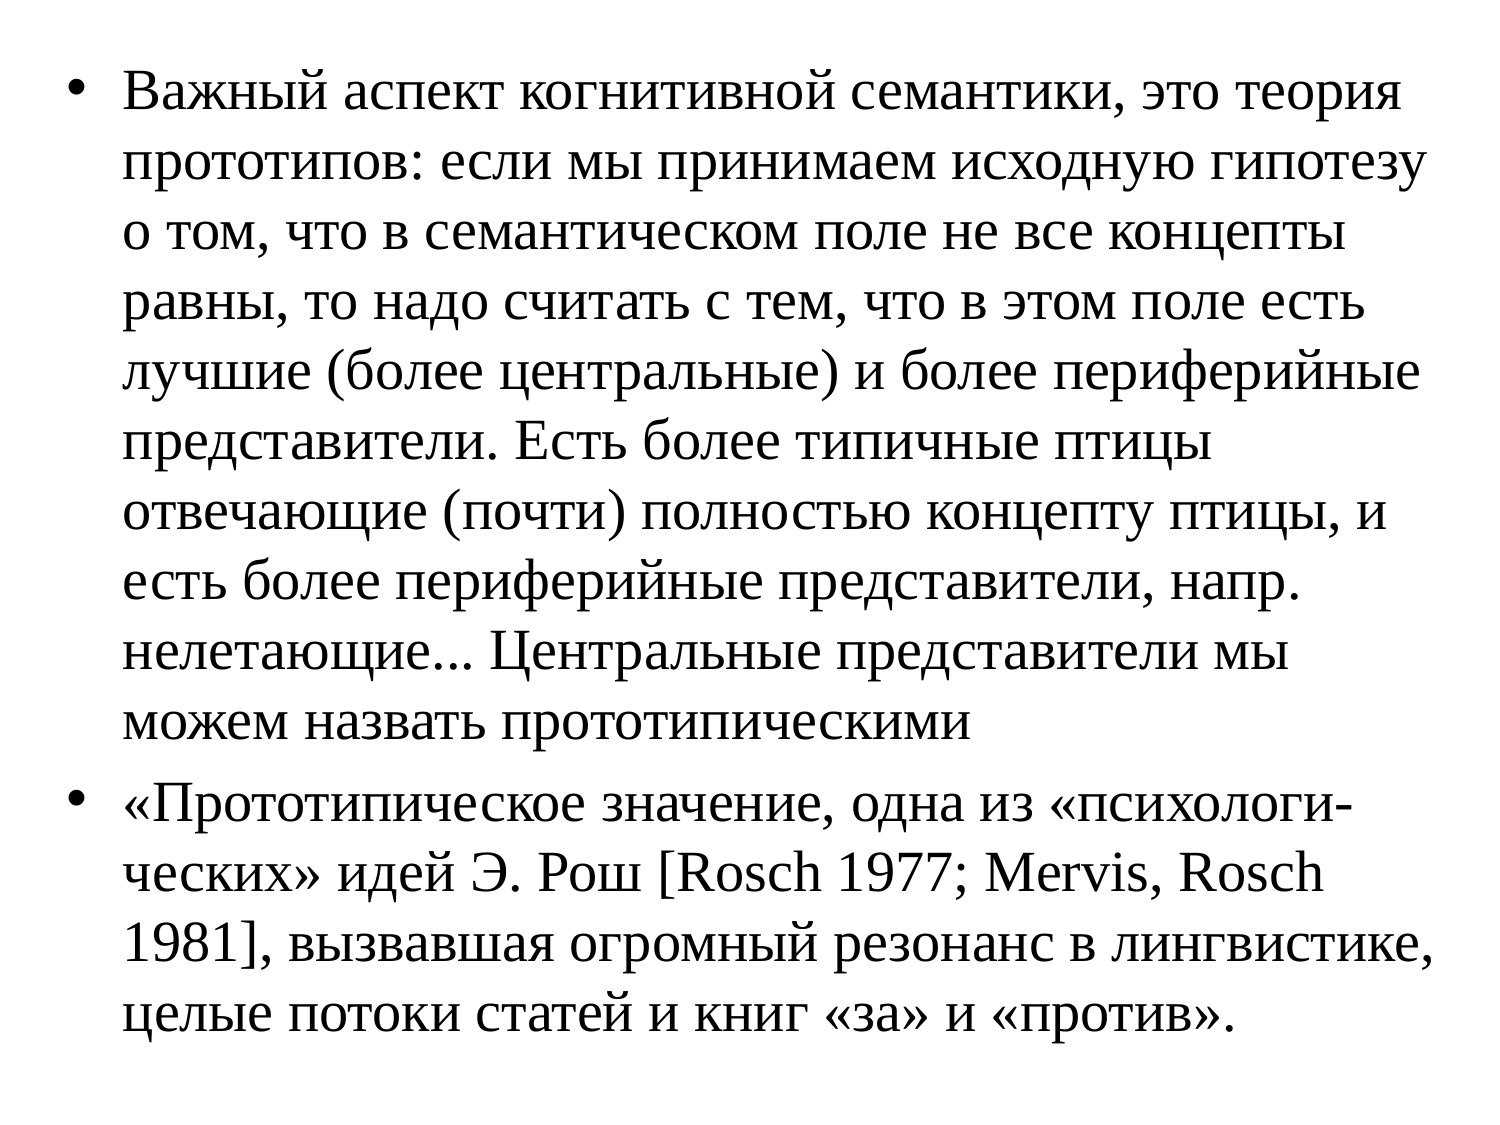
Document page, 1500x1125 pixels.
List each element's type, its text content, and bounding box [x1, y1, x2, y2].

list Важный аспект когнитивной семантики, это теория прототипов: если мы принимаем исходную гипотезу о том, что в семантическом поле не все концепты равны, то надо считать с тем, что в этом поле есть лучшие (более центральные) и более периферийные представители. Есть более типичные птицы отвечающие (почти) полностью концепту птицы, и есть более периферийные представители, напр. нелетающие... Центральные представители мы можем назвать прототипическими «Прототипическое значение, одна из «психологи-ческих» идей Э. Рош [Rosch 1977; Mervis, Rosch 1981], вызвавшая огромный резонанс в лингвистике, целые потоки статей и книг «за» и «против». [51, 43, 1459, 1084]
